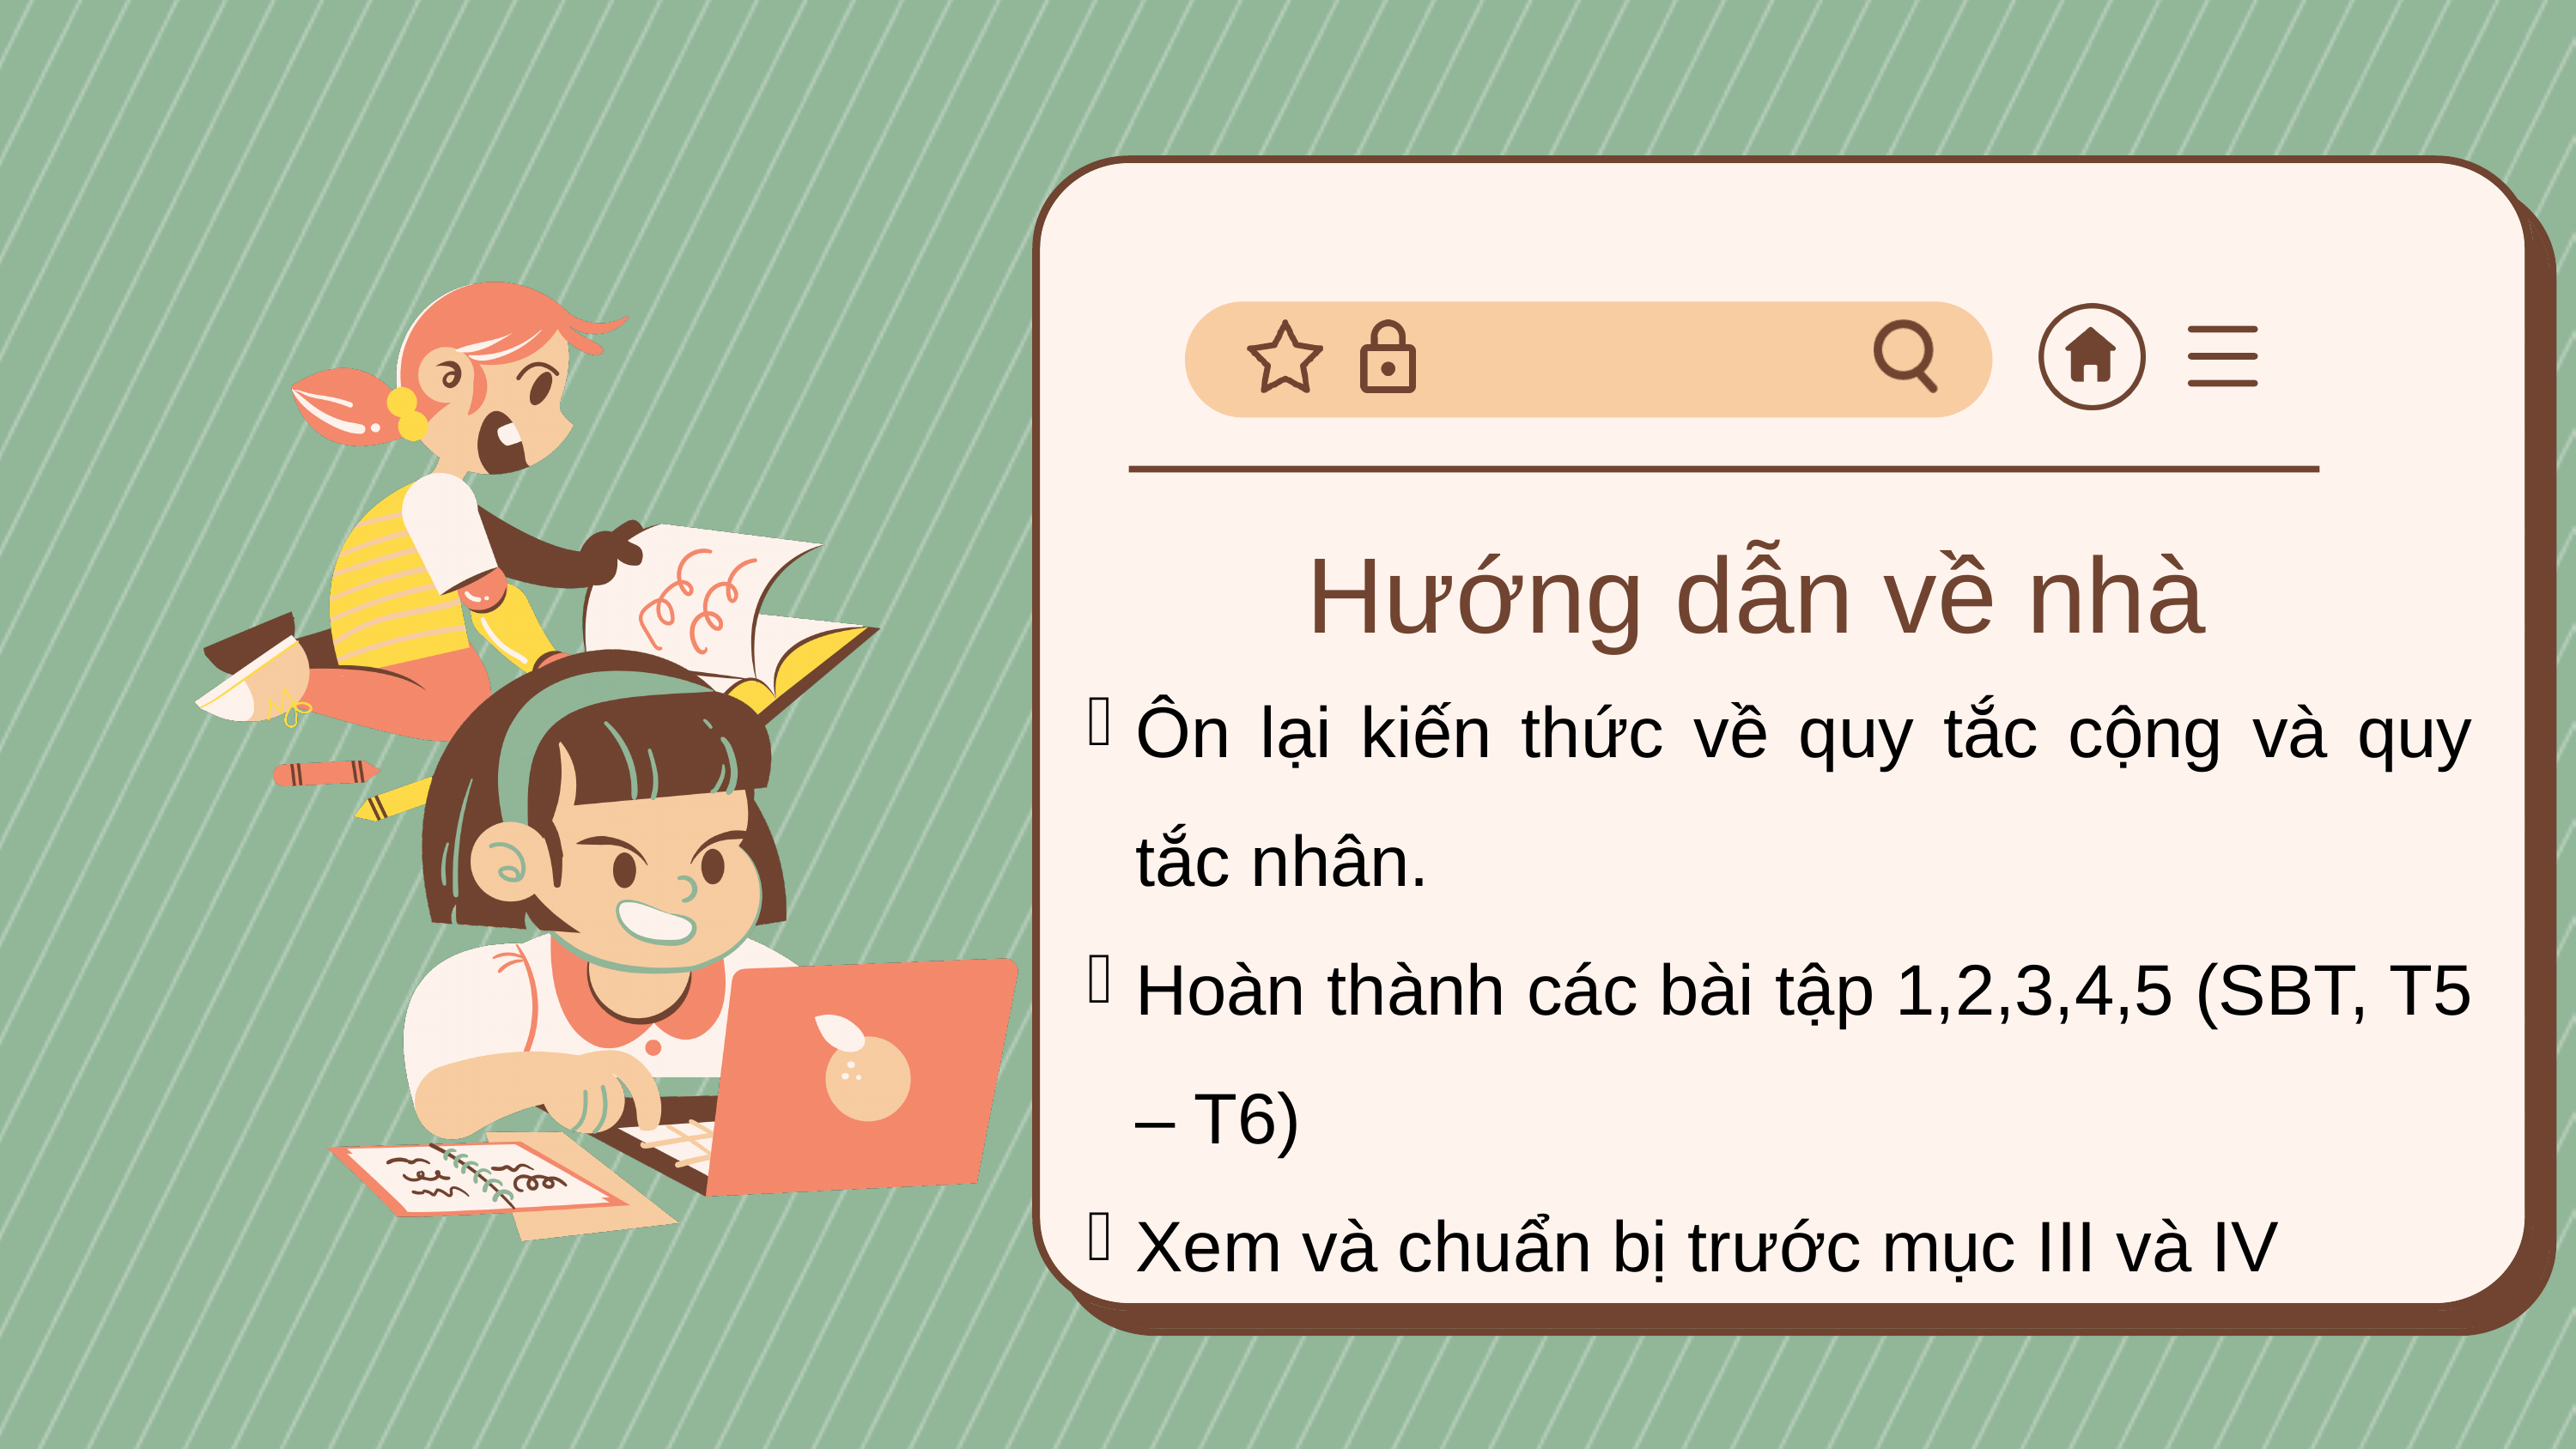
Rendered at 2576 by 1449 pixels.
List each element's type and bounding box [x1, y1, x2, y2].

text_box [1184, 301, 1993, 418]
text_box [1031, 155, 2557, 1337]
picture [0, 0, 2576, 1449]
